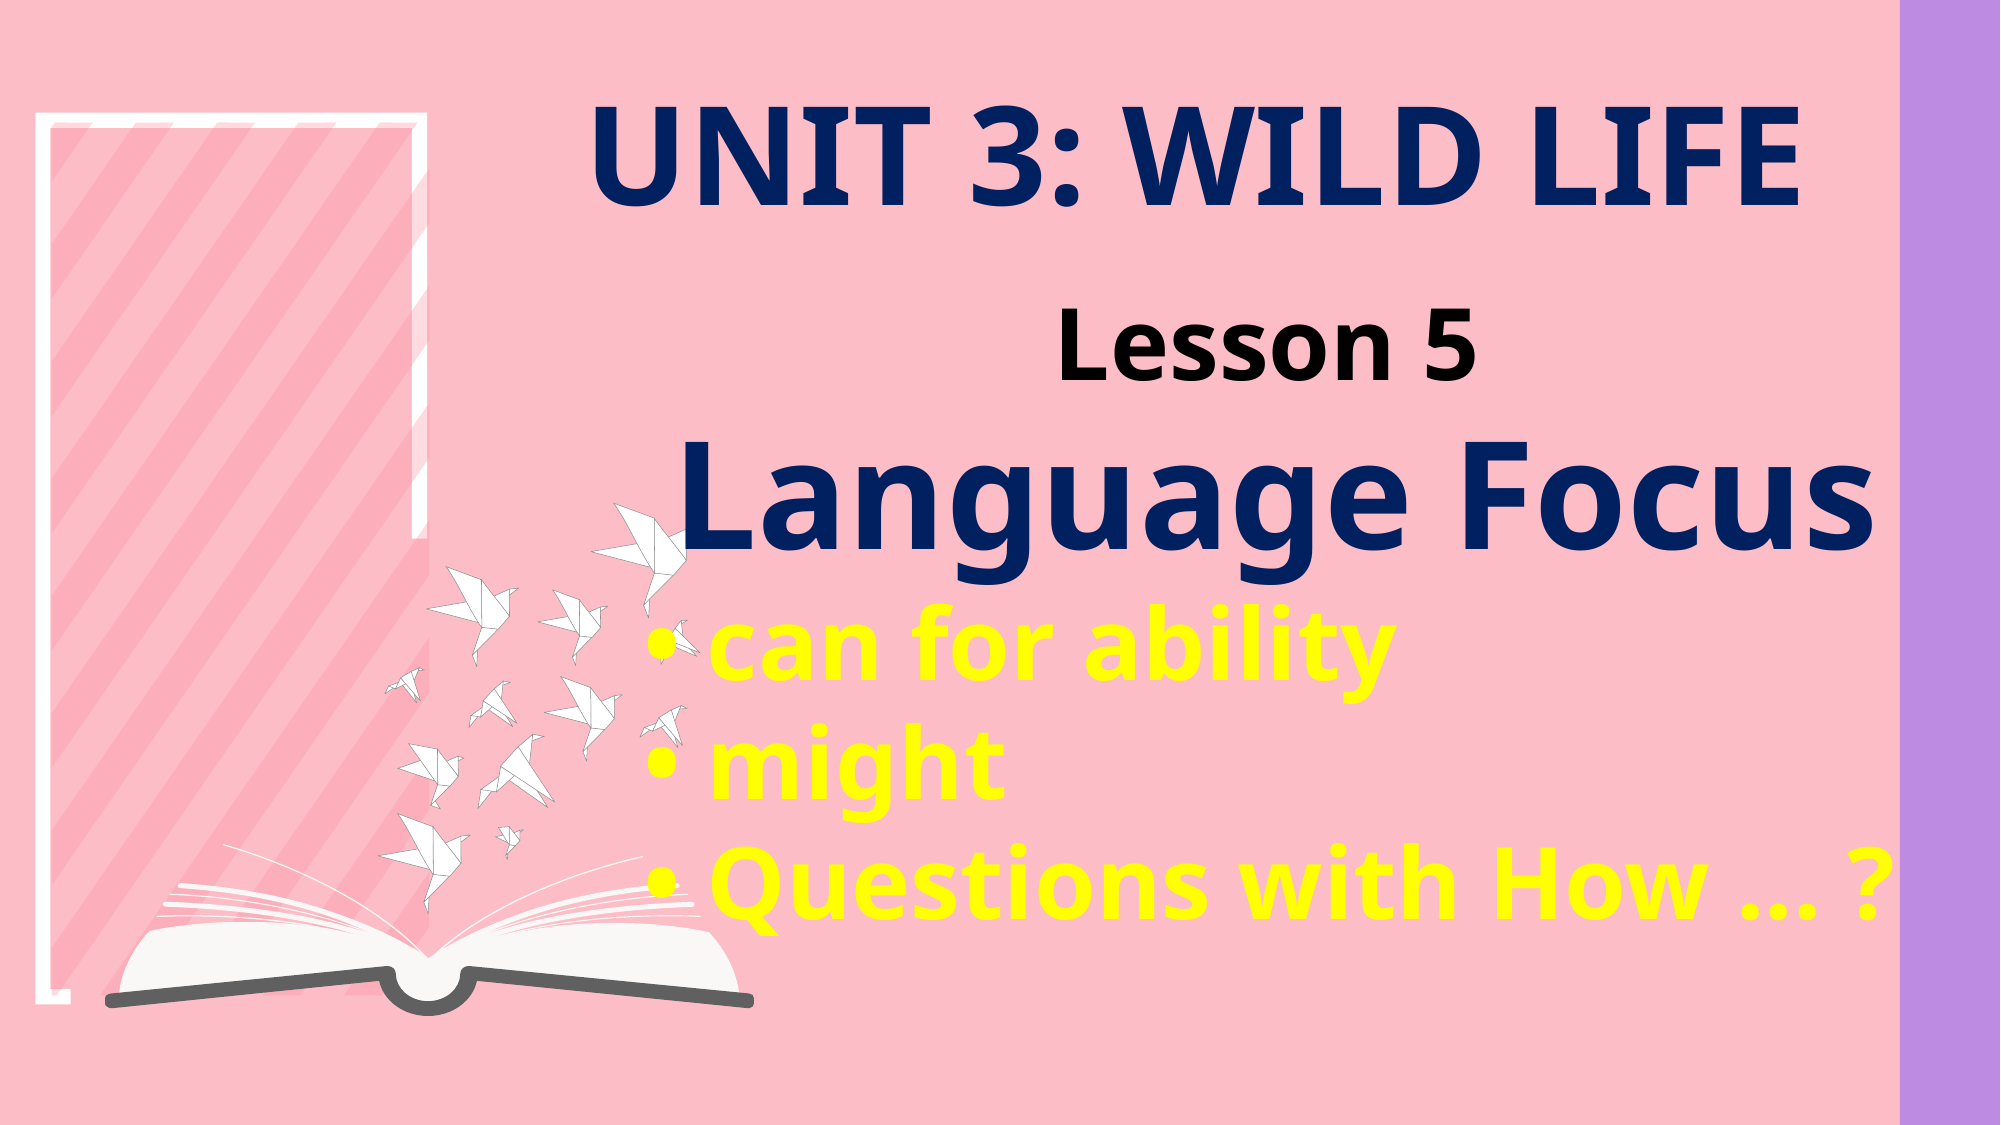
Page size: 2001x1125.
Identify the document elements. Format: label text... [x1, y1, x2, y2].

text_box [0, 99, 754, 1026]
text_box Lesson 5 Language Focus • can for ability • might • Questions with How ... ? [754, 272, 1932, 948]
text_box [1899, 0, 2000, 1125]
text_box UNIT 3: WILD LIFE [455, 49, 1937, 253]
